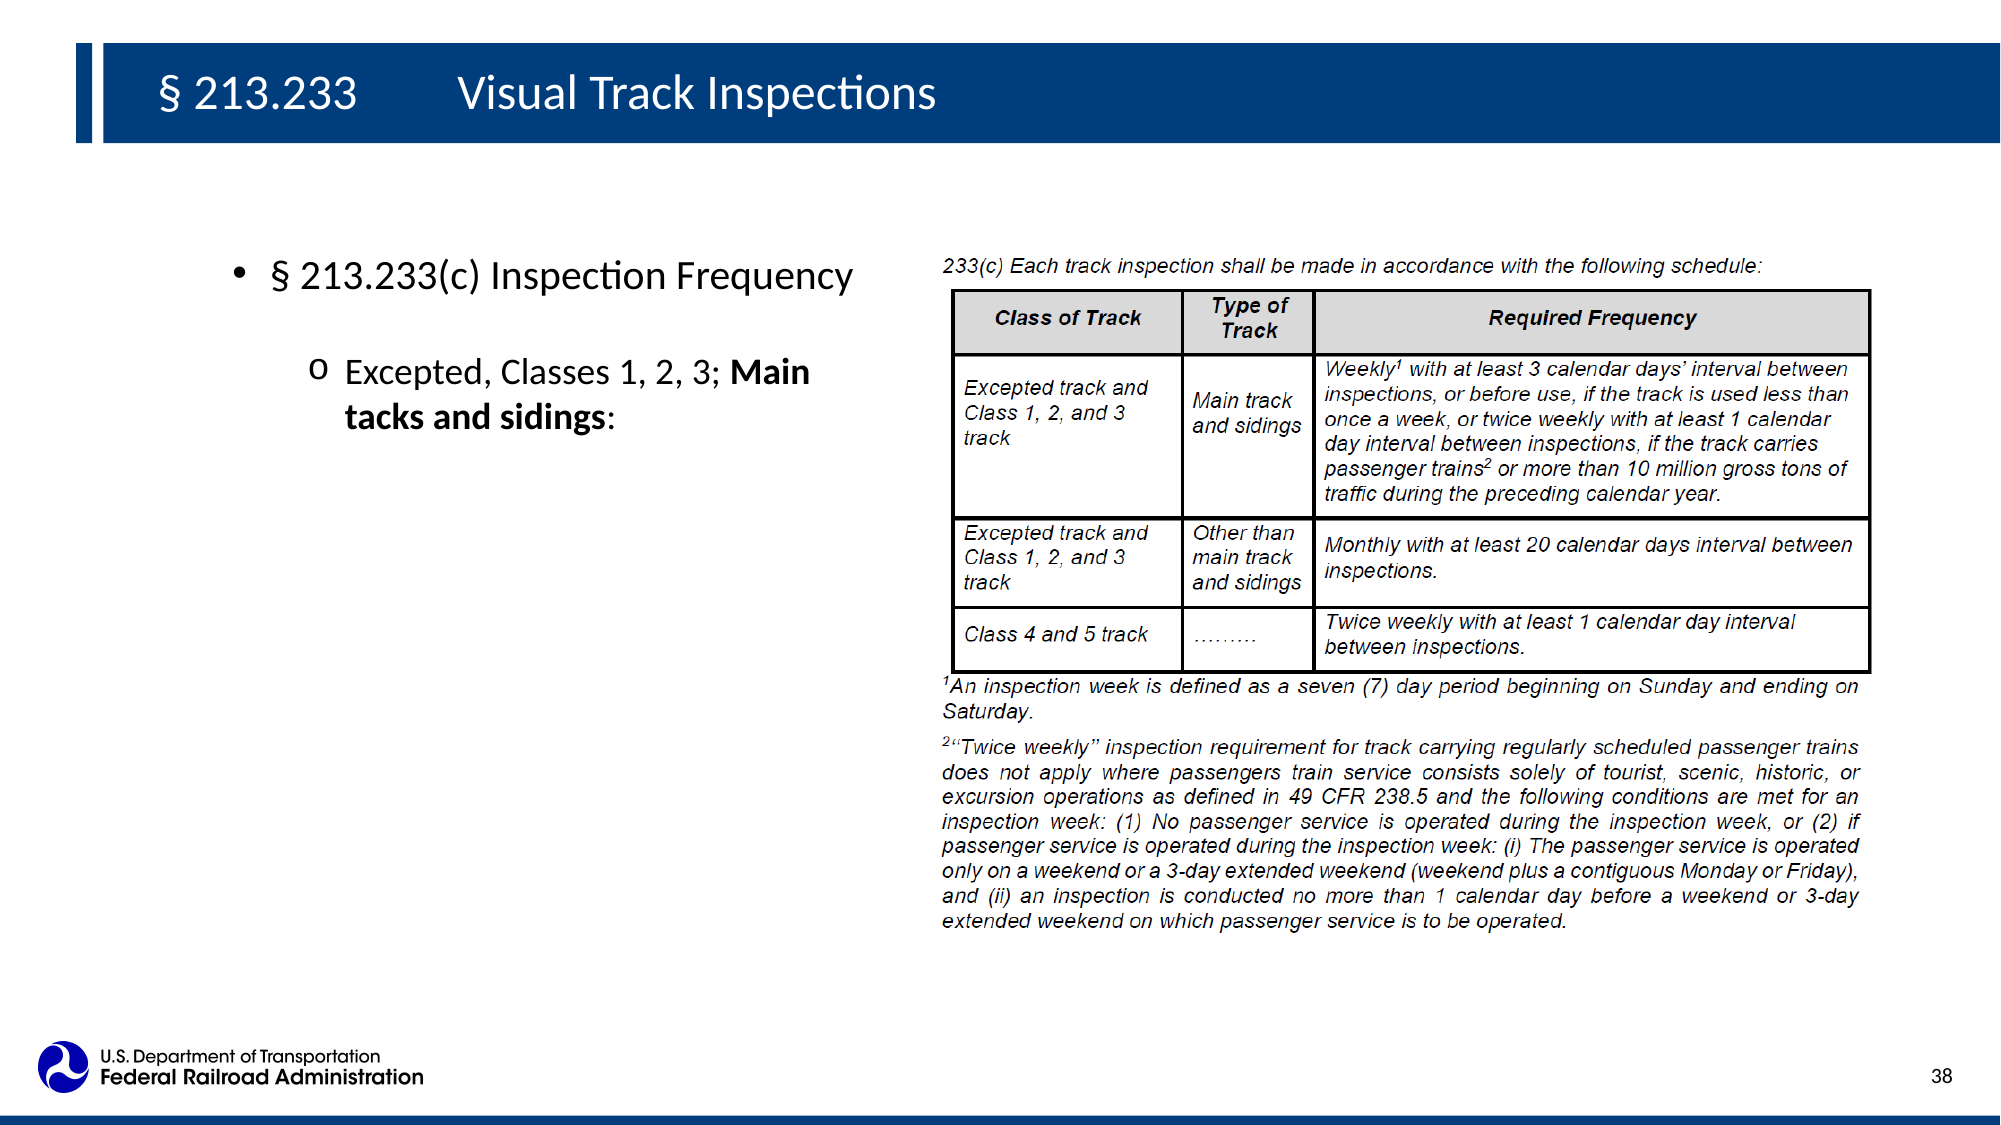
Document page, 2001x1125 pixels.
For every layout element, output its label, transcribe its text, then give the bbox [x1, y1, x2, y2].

picture [924, 241, 1897, 937]
picture [38, 1041, 423, 1093]
list § 213.233(c) Inspection Frequency Excepted, Classes 1, 2, 3; Main tacks and sidings: [142, 179, 900, 807]
list § 213.233 Visual Track Inspections [142, 58, 1897, 144]
